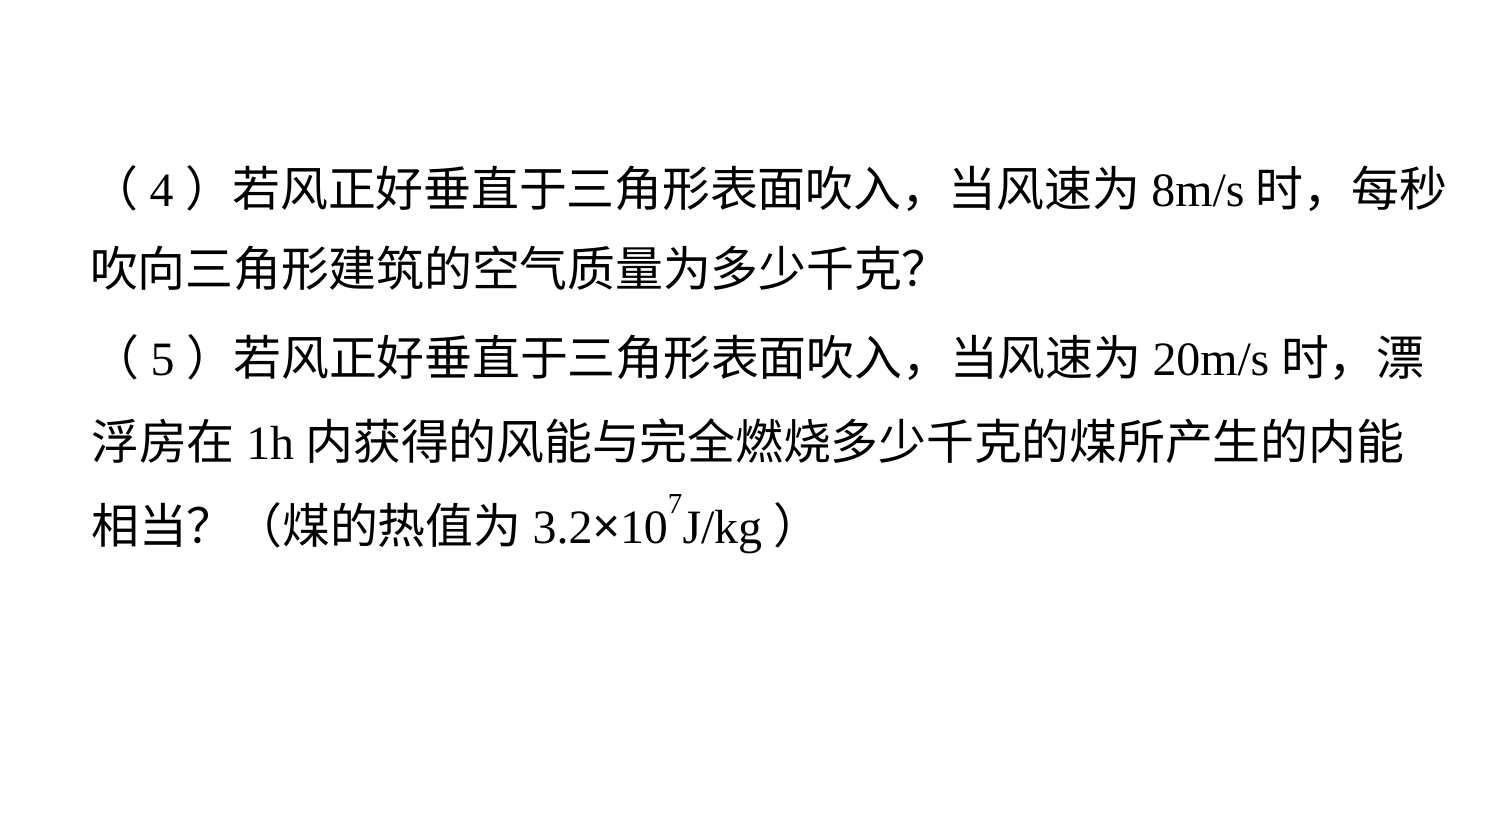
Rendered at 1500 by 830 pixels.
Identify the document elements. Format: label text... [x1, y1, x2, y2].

text_box （4）若风正好垂直于三角形表面吹入，当风速为8m/s时，每秒 吹向三角形建筑的空气质量为多少千克？ [90, 165, 1447, 302]
text_box （5）若风正好垂直于三角形表面吹入，当风速为20m/s时，漂 浮房在1h内获得的风能与完全燃烧多少千克的煤所产生的内能 相当？（煤的热值为3.2×107J/kg） [91, 335, 1425, 560]
